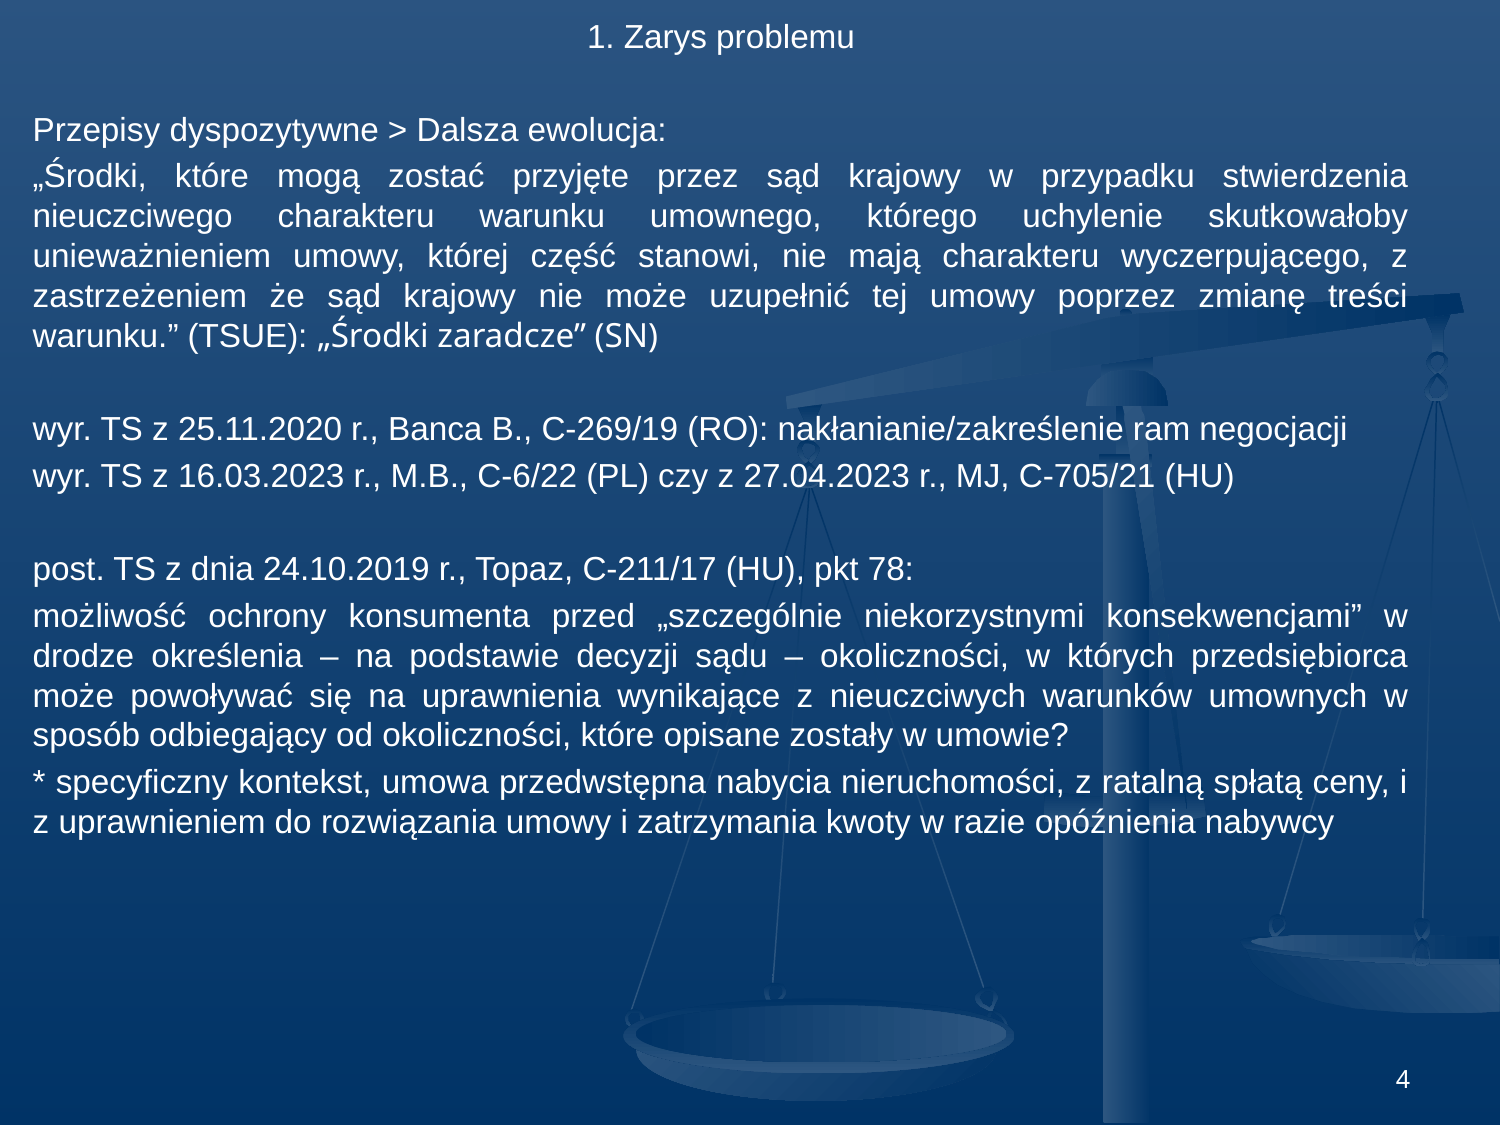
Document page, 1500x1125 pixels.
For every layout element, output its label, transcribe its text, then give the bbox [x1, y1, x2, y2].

slide_number 4 [1074, 1029, 1425, 1105]
list 1. Zarys problemu Przepisy dyspozytywne > Dalsza ewolucja: „Środki, które mogą zostać przyjęte przez sąd krajowy w przypadku stwierdzenia nieuczciwego charakteru warunku umownego, którego uchylenie skutkowałoby unieważnieniem umowy, której część stanowi, nie mają charakteru wyczerpującego, z zastrzeżeniem że sąd krajowy nie może uzupełnić tej umowy poprzez zmianę treści warunku.” (TSUE): „Środki zaradcze” (SN) wyr. TS z 25.11.2020 r., Banca B., C-269/19 (RO): nakłanianie/zakreślenie ram negocjacji wyr. TS z 16.03.2023 r., M.B., C-6/22 (PL) czy z 27.04.2023 r., MJ, C-705/21 (HU) post. TS z dnia 24.10.2019 r., Topaz, C‑211/17 (HU), pkt 78: możliwość ochrony konsumenta przed „szczególnie niekorzystnymi konsekwencjami” w drodze określenia – na podstawie decyzji sądu – okoliczności, w których przedsiębiorca może powoływać się na uprawnienia wynikające z nieuczciwych warunków umownych w sposób odbiegający od okoliczności, które opisane zostały w umowie? * specyficzny kontekst, umowa przedwstępna nabycia nieruchomości, z ratalną spłatą ceny, i z uprawnieniem do rozwiązania umowy i zatrzymania kwoty w razie opóźnienia nabywcy [17, 7, 1425, 965]
